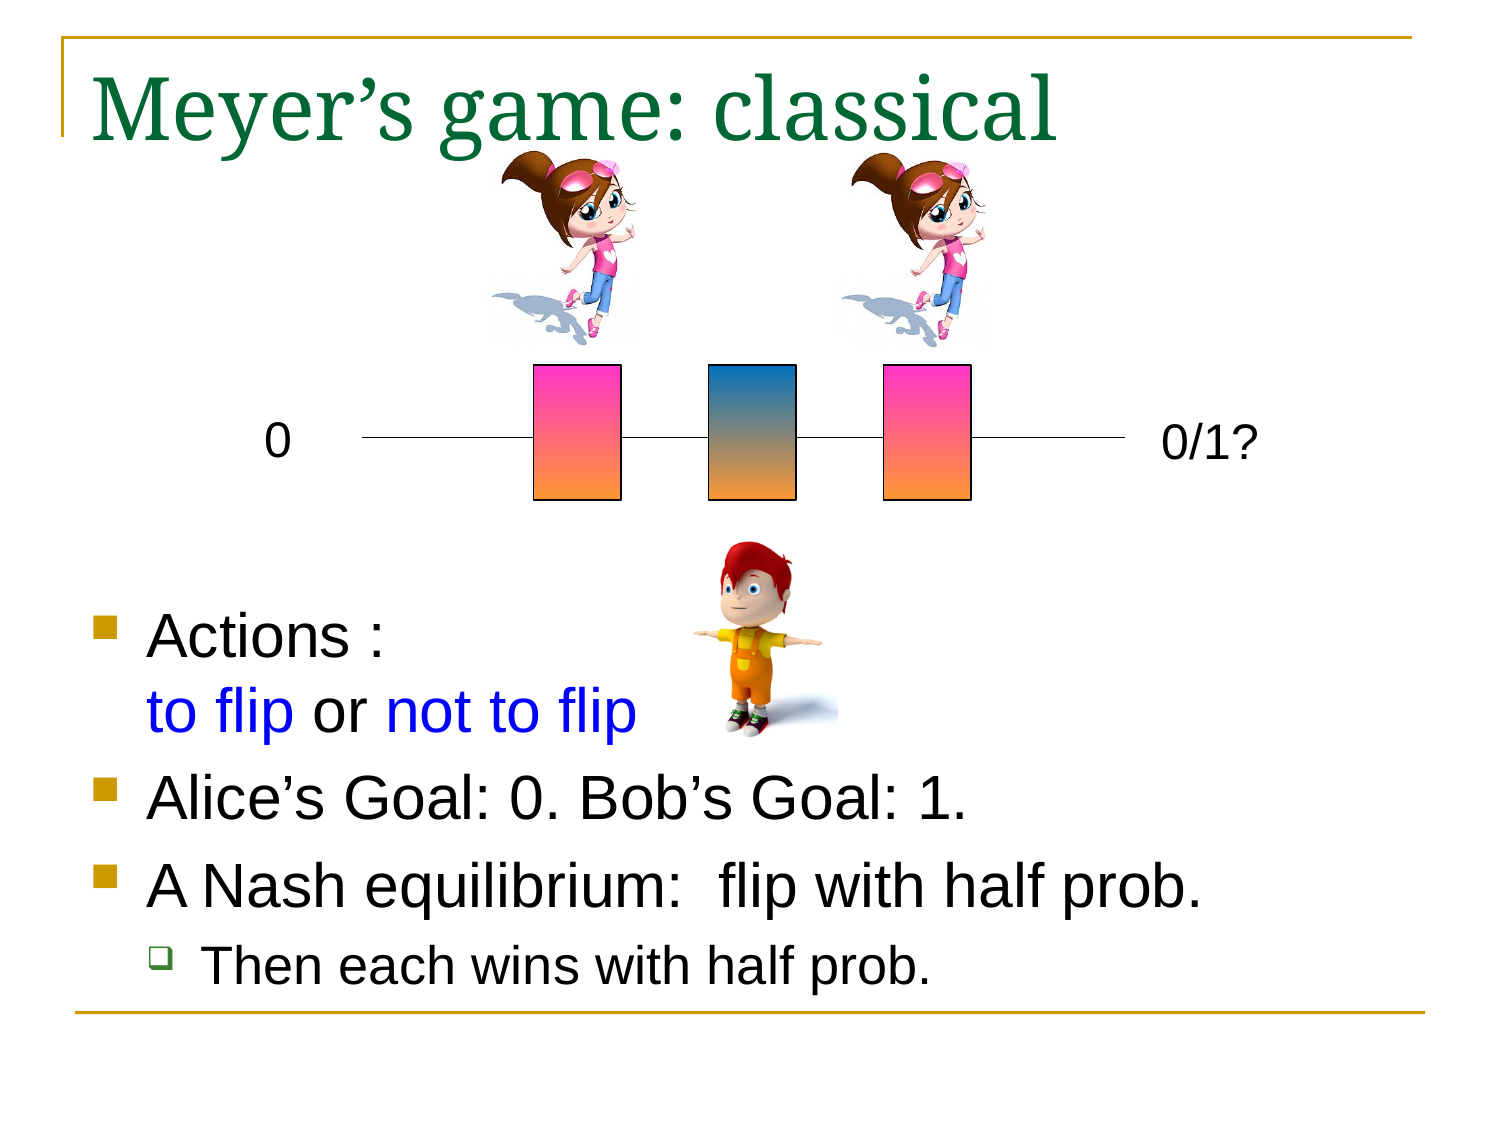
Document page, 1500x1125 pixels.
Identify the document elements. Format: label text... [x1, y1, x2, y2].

text_box 0 [250, 399, 308, 475]
picture [687, 536, 838, 742]
picture [837, 150, 989, 353]
title Meyer’s game: classical [75, 45, 1425, 233]
picture [487, 149, 639, 352]
text_box 0/1? [1147, 401, 1275, 477]
